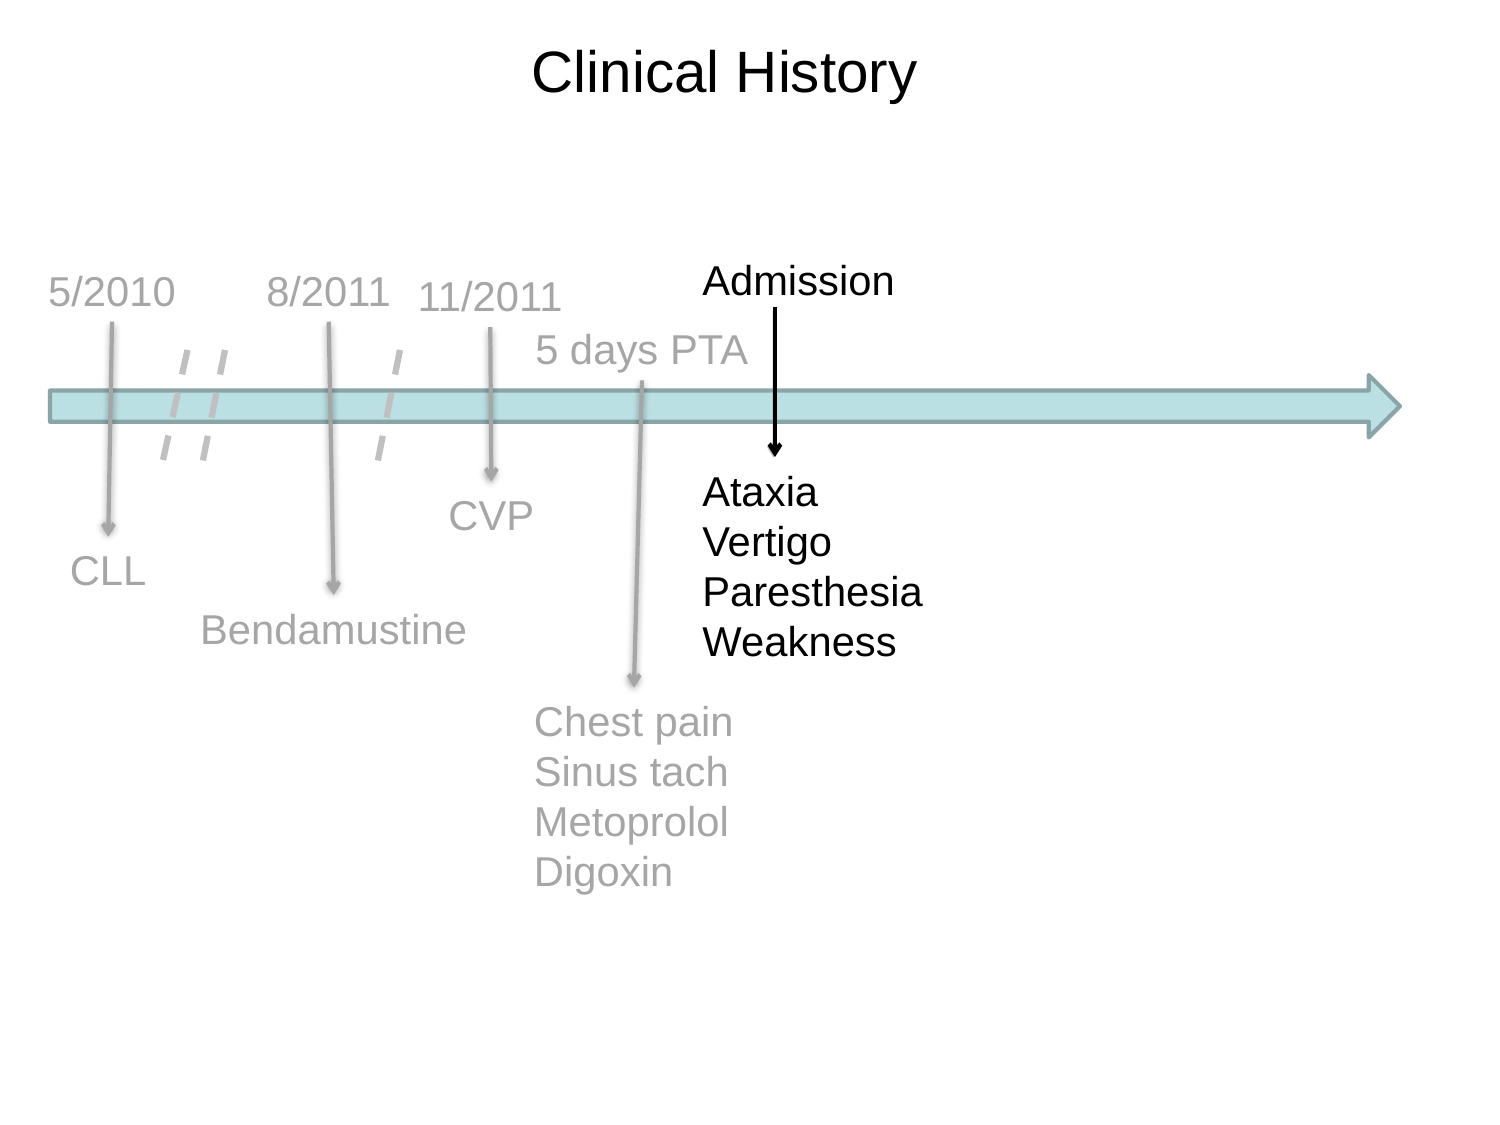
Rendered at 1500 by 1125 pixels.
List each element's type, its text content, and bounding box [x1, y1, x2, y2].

text_box [340, 388, 483, 424]
text_box [498, 388, 628, 424]
title Clinical History [424, 24, 1026, 113]
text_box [633, 380, 643, 688]
text_box 5 days PTA [520, 315, 764, 381]
text_box Ataxia Vertigo Paresthesia Weakness [687, 456, 938, 672]
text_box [107, 321, 113, 537]
text_box [648, 388, 770, 424]
text_box CLL [54, 536, 162, 602]
text_box Chest pain Sinus tach Metoprolol Digoxin [519, 687, 749, 903]
text_box 8/2011 [251, 257, 406, 322]
text_box [47, 388, 102, 424]
text_box [119, 388, 322, 424]
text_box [328, 321, 334, 596]
text_box [779, 373, 1403, 440]
text_box Admission [687, 246, 910, 312]
text_box Bendamustine [185, 595, 483, 660]
text_box 5/2010 [33, 257, 191, 322]
text_box CVP [433, 481, 550, 547]
text_box 11/2011 [402, 262, 578, 328]
